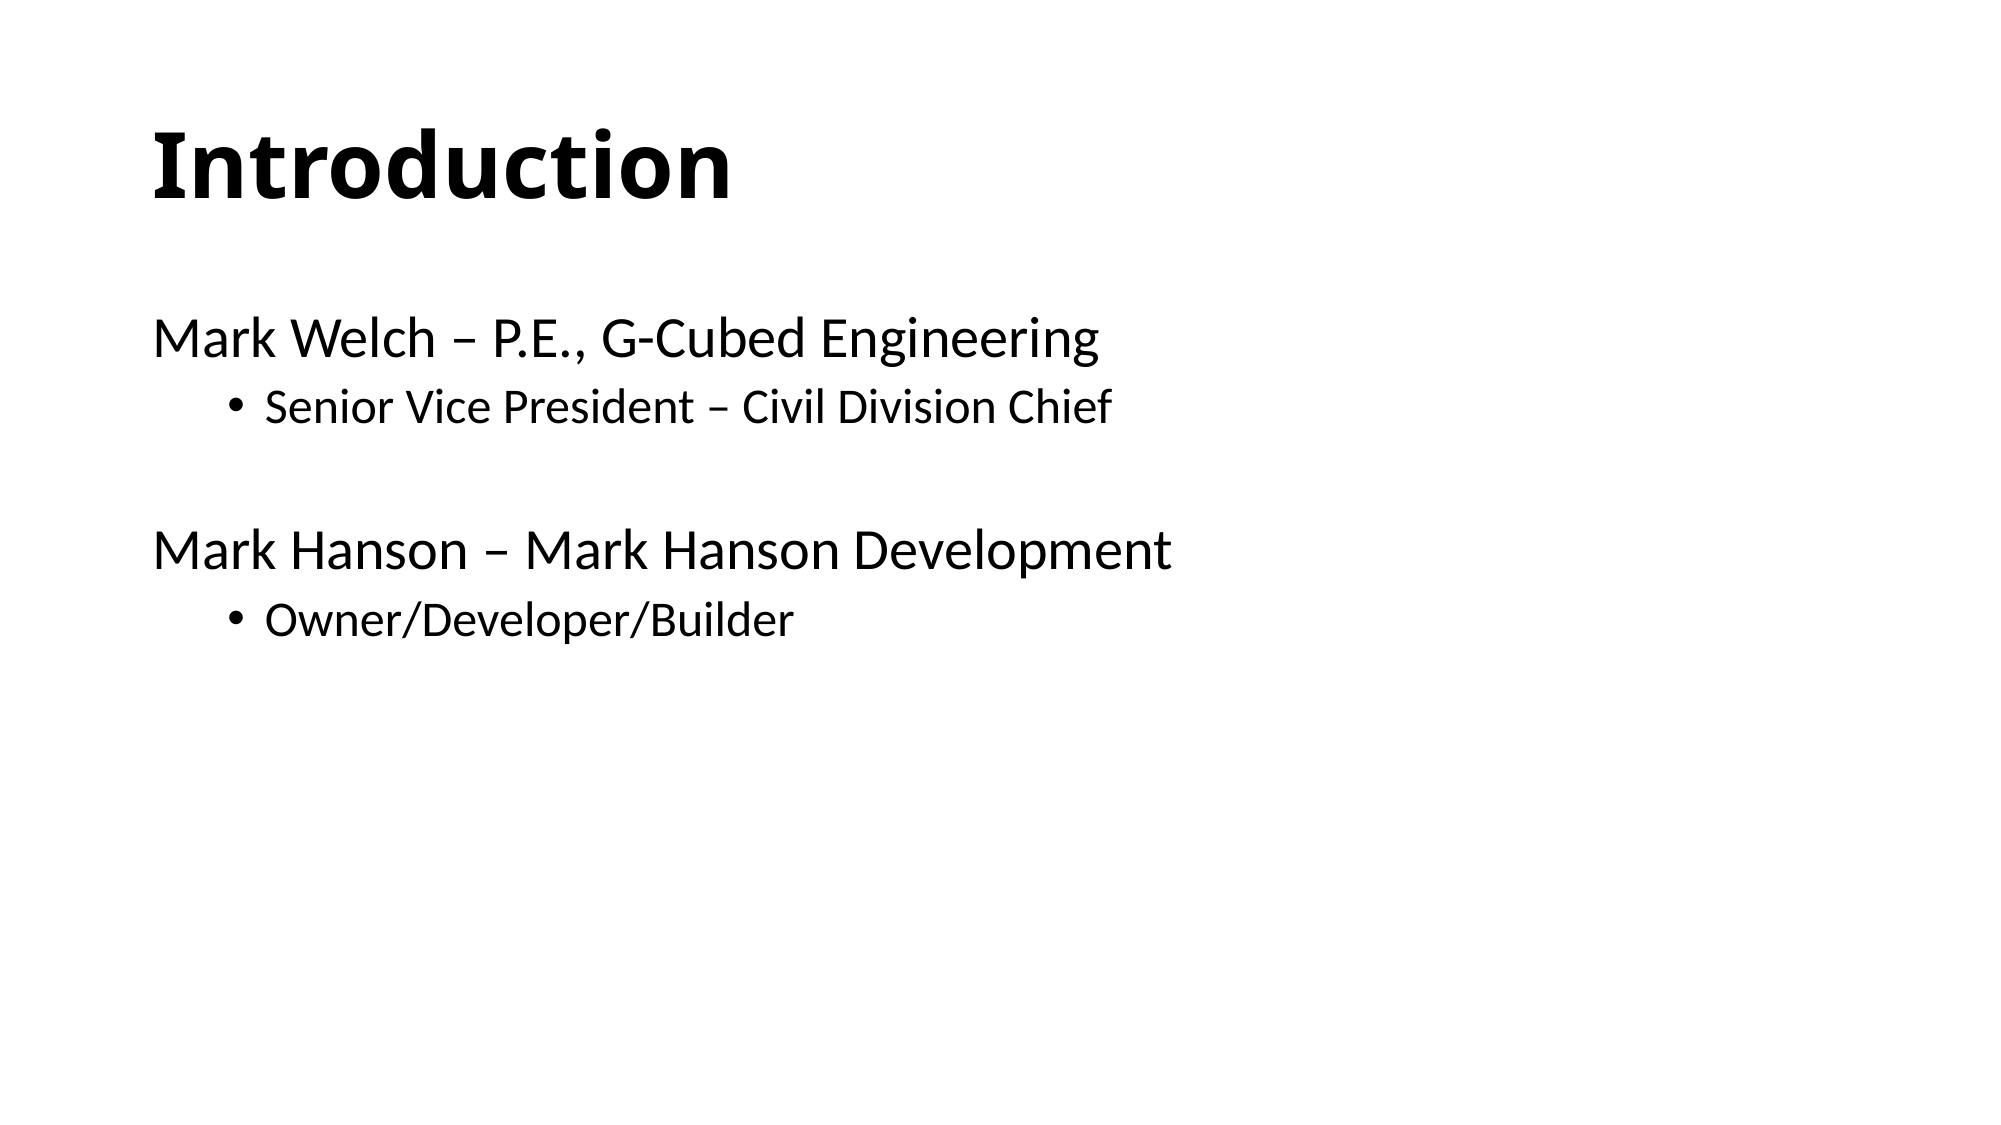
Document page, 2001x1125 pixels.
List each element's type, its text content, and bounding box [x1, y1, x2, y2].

title Introduction [137, 59, 1863, 278]
list Mark Welch – P.E., G-Cubed Engineering Senior Vice President – Civil Division Chief Mark Hanson – Mark Hanson Development Owner/Developer/Builder [137, 299, 1863, 1014]
